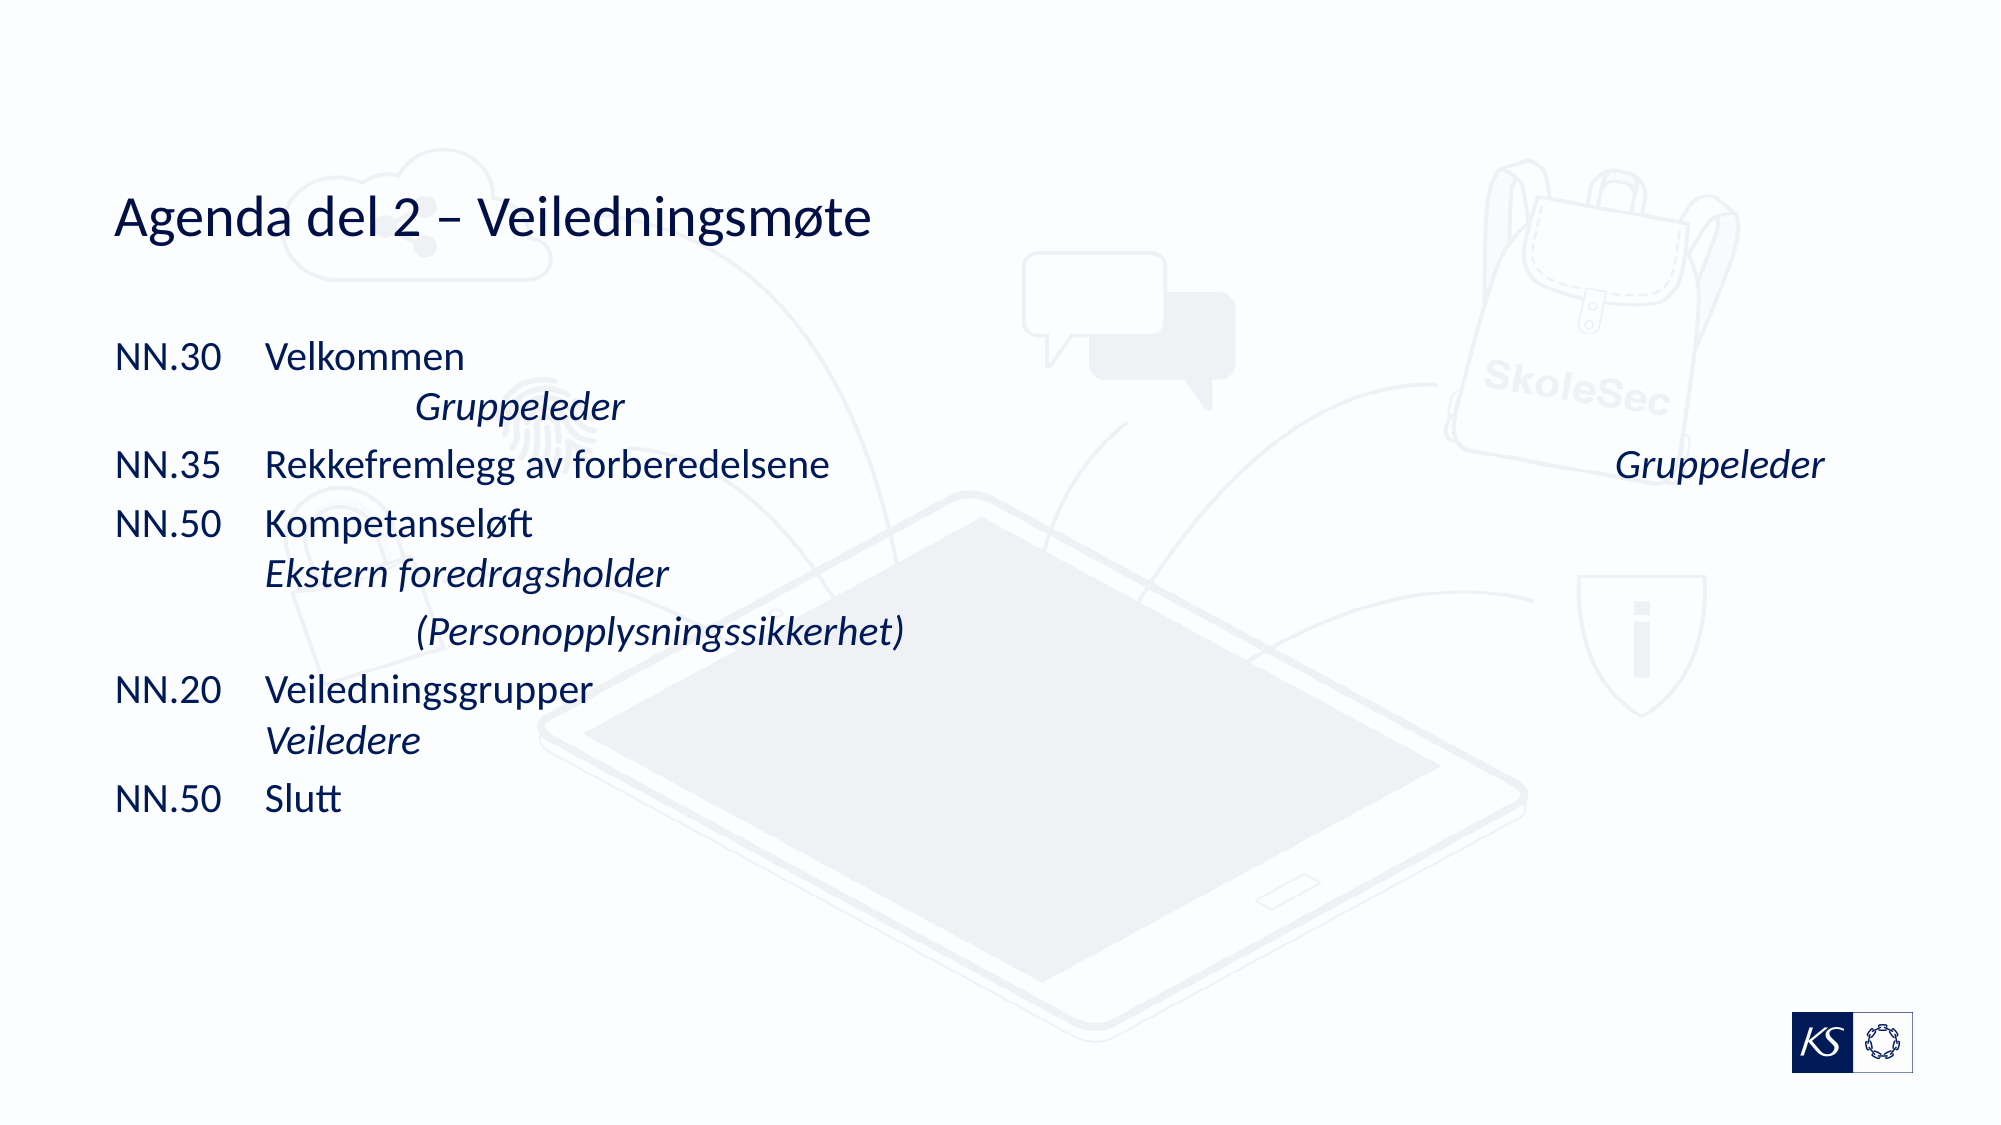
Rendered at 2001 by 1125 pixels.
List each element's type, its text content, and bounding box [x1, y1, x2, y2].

list NN.30 Velkommen Gruppeleder NN.35 Rekkefremlegg av forberedelsene Gruppeleder NN.50 Kompetanseløft Ekstern foredragsholder (Personopplysningssikkerhet) NN.20 Veiledningsgrupper Veiledere NN.50 Slutt [99, 321, 1900, 914]
title Agenda del 2 – Veiledningsmøte [99, 120, 1900, 306]
picture [1792, 1012, 1913, 1073]
